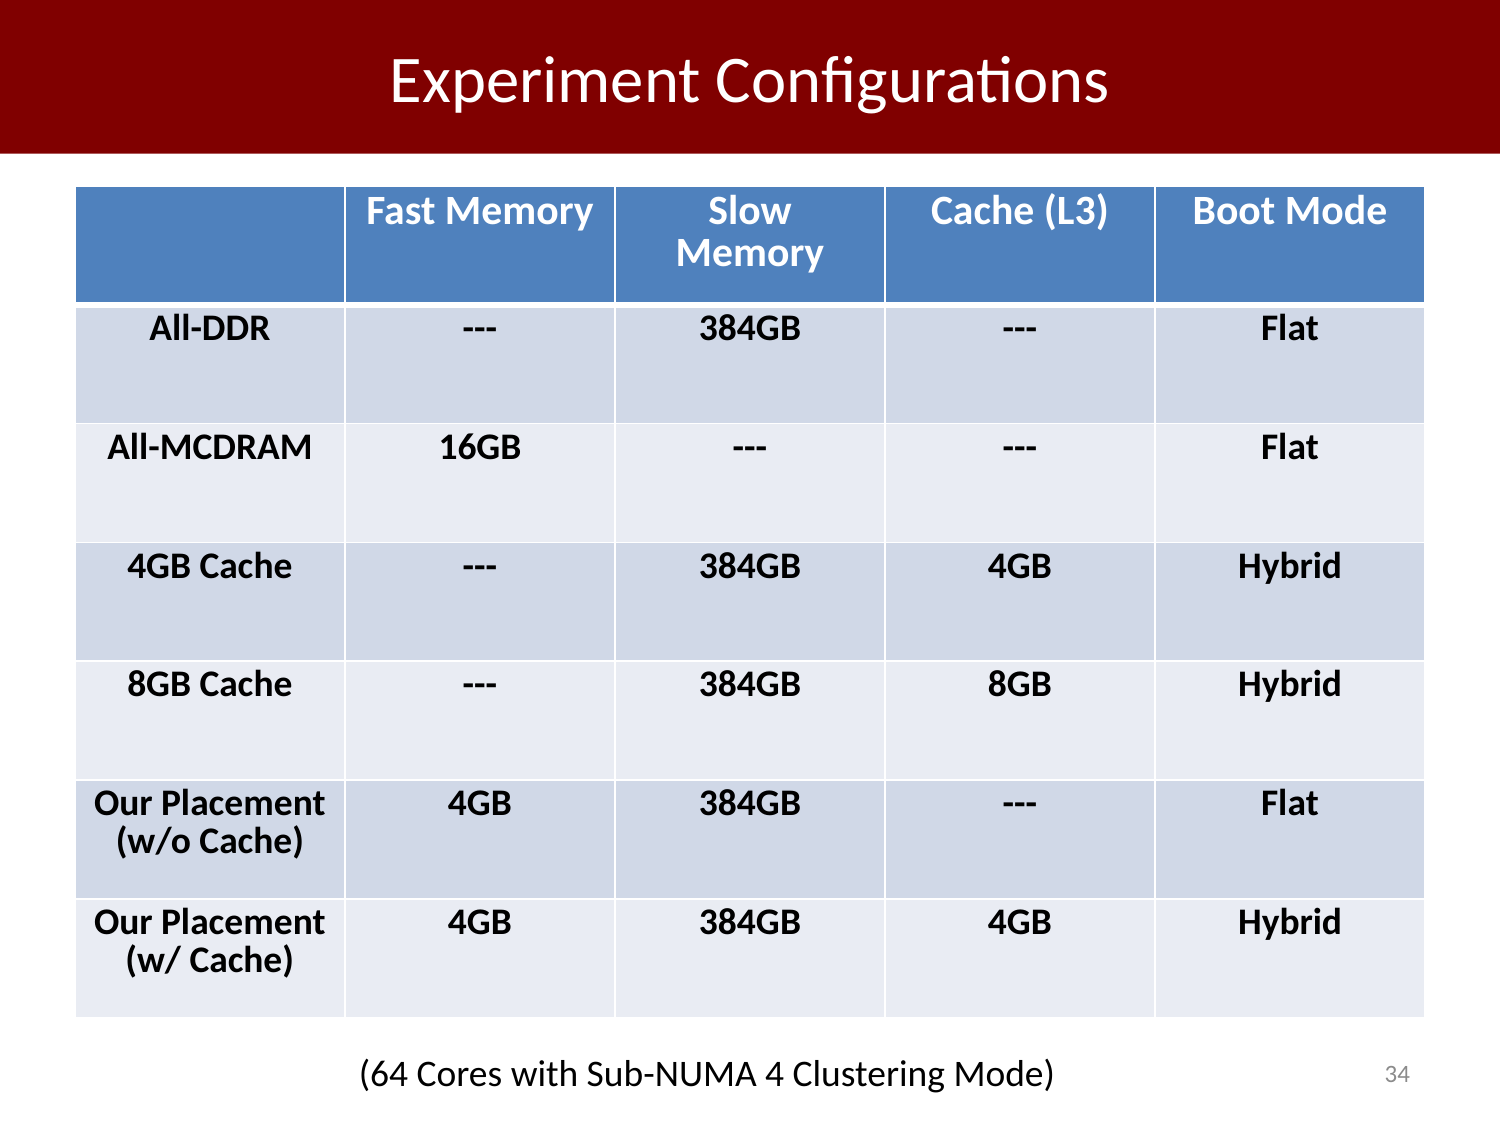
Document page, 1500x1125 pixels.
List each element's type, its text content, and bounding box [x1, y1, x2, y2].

table_cell 4GB [886, 543, 1154, 660]
title Experiment Configurations [0, 0, 1500, 154]
table_cell Hybrid [1156, 543, 1424, 660]
table_cell 384GB [616, 662, 884, 779]
table_cell Flat [1156, 781, 1424, 898]
table_header Fast Memory [346, 187, 614, 302]
table_cell All-DDR [76, 308, 344, 423]
table_cell Our Placement (w/o Cache) [76, 781, 344, 898]
table_cell Our Placement (w/ Cache) [76, 900, 344, 1017]
table_cell 8GB Cache [76, 662, 344, 779]
table_cell 384GB [616, 900, 884, 1017]
table_header [76, 187, 344, 302]
table_cell --- [886, 424, 1154, 542]
table_cell --- [346, 543, 614, 660]
table_cell --- [886, 781, 1154, 898]
table_cell --- [346, 308, 614, 423]
table_cell 16GB [346, 424, 614, 542]
table_cell 384GB [616, 543, 884, 660]
table_cell 4GB [346, 900, 614, 1017]
table_header Boot Mode [1156, 187, 1424, 302]
slide_number 34 [1074, 1042, 1425, 1103]
table_cell Hybrid [1156, 900, 1424, 1017]
table_cell --- [886, 308, 1154, 423]
text_box (64 Cores with Sub-NUMA 4 Clustering Mode) [344, 1041, 1071, 1102]
table_header Cache (L3) [886, 187, 1154, 302]
table_cell 8GB [886, 662, 1154, 779]
table_cell Flat [1156, 308, 1424, 423]
table_cell Hybrid [1156, 662, 1424, 779]
table_cell 4GB Cache [76, 543, 344, 660]
table_cell 4GB [886, 900, 1154, 1017]
table_cell 384GB [616, 308, 884, 423]
table_cell Flat [1156, 424, 1424, 542]
table_cell 384GB [616, 781, 884, 898]
table_cell 4GB [346, 781, 614, 898]
table_cell --- [346, 662, 614, 779]
table_cell All-MCDRAM [76, 424, 344, 542]
table_header Slow Memory [616, 187, 884, 302]
table_cell --- [616, 424, 884, 542]
